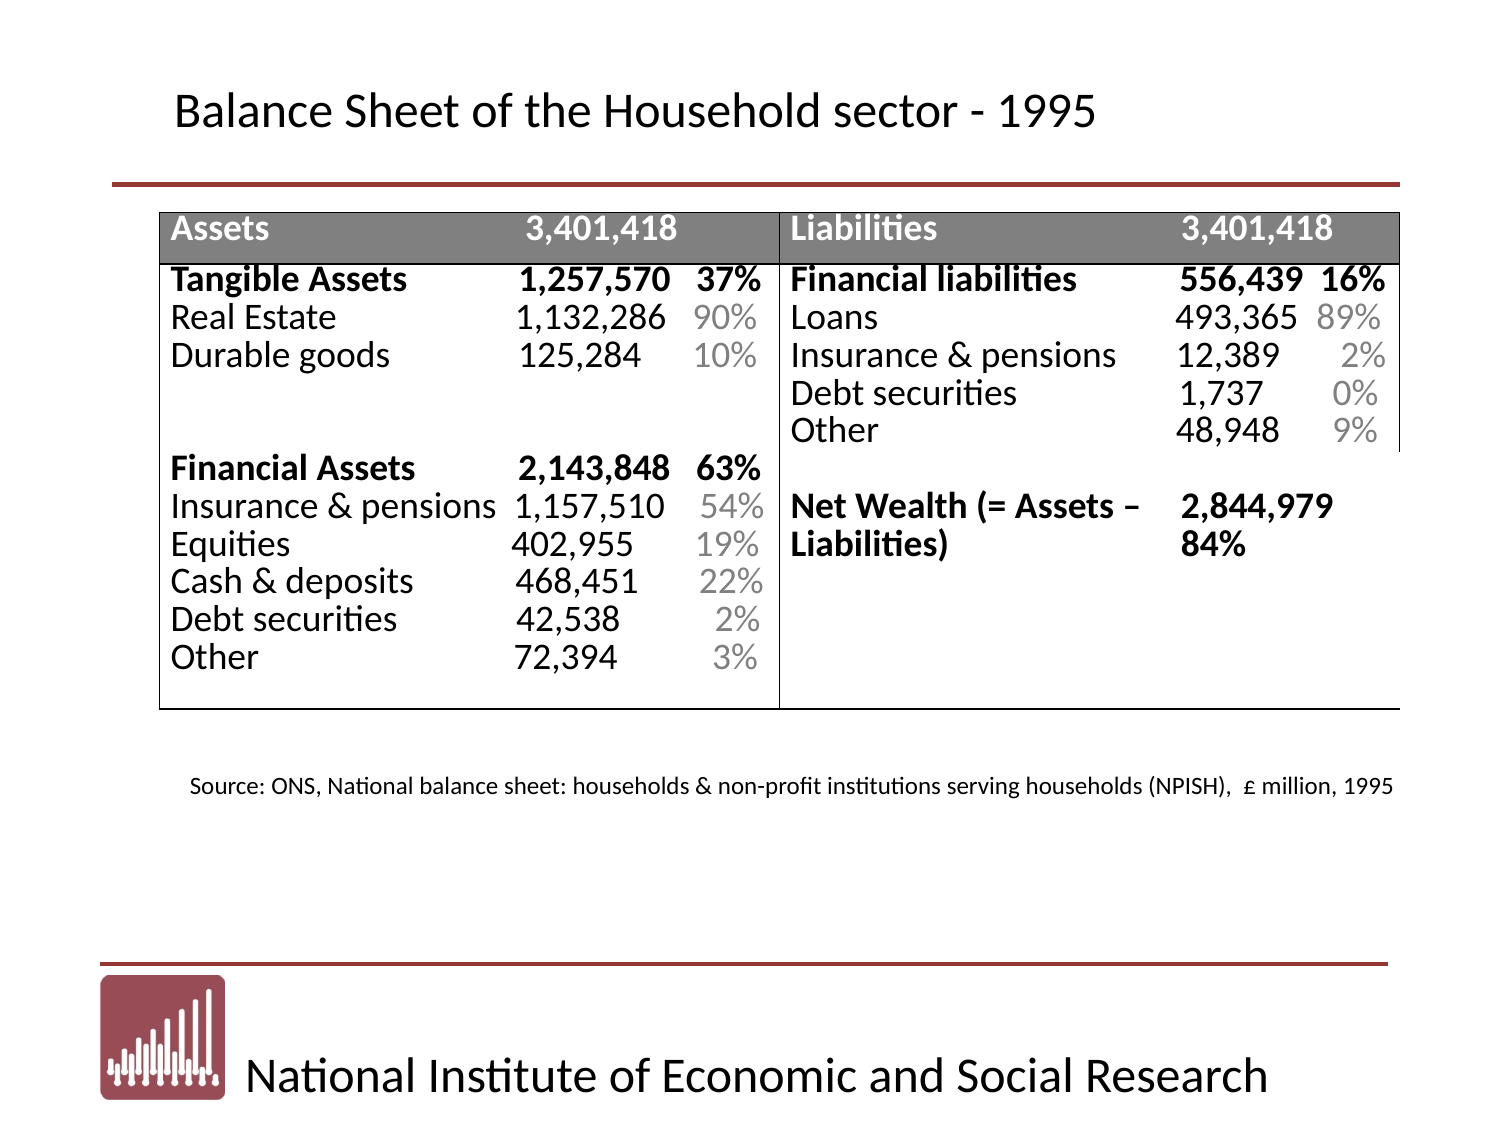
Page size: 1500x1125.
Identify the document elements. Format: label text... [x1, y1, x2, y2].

table_cell Financial Assets 2,143,848 63% Insurance & pensions 1,157,510 54% Equities 402,955 19% Cash & deposits 468,451 22% Debt securities 42,538 2% Other 72,394 3% [160, 452, 779, 708]
table_header Assets [160, 213, 514, 263]
table_cell 2,844,979 84% [1170, 452, 1400, 708]
text_box Source: ONS, National balance sheet: households & non-profit institutions serving households (NPISH), £ million, 1995 [41, 762, 1412, 808]
table_header 3,401,418 [1170, 213, 1399, 263]
picture [100, 975, 225, 1100]
table_cell Tangible Assets 1,257,570 37% Real Estate 1,132,286 90% Durable goods 125,284 10% [160, 265, 779, 452]
table_cell Financial liabilities 556,439 16% Loans 493,365 89% Insurance & pensions 12,389 2% Debt securities 1,737 0% Other 48,948 9% [780, 265, 1399, 452]
table_cell Net Wealth (= Assets – Liabilities) [780, 452, 1170, 708]
text_box Balance Sheet of the Household sector - 1995 [159, 69, 1365, 145]
table_header Liabilities [780, 213, 1170, 263]
table_header 3,401,418 [514, 213, 779, 263]
